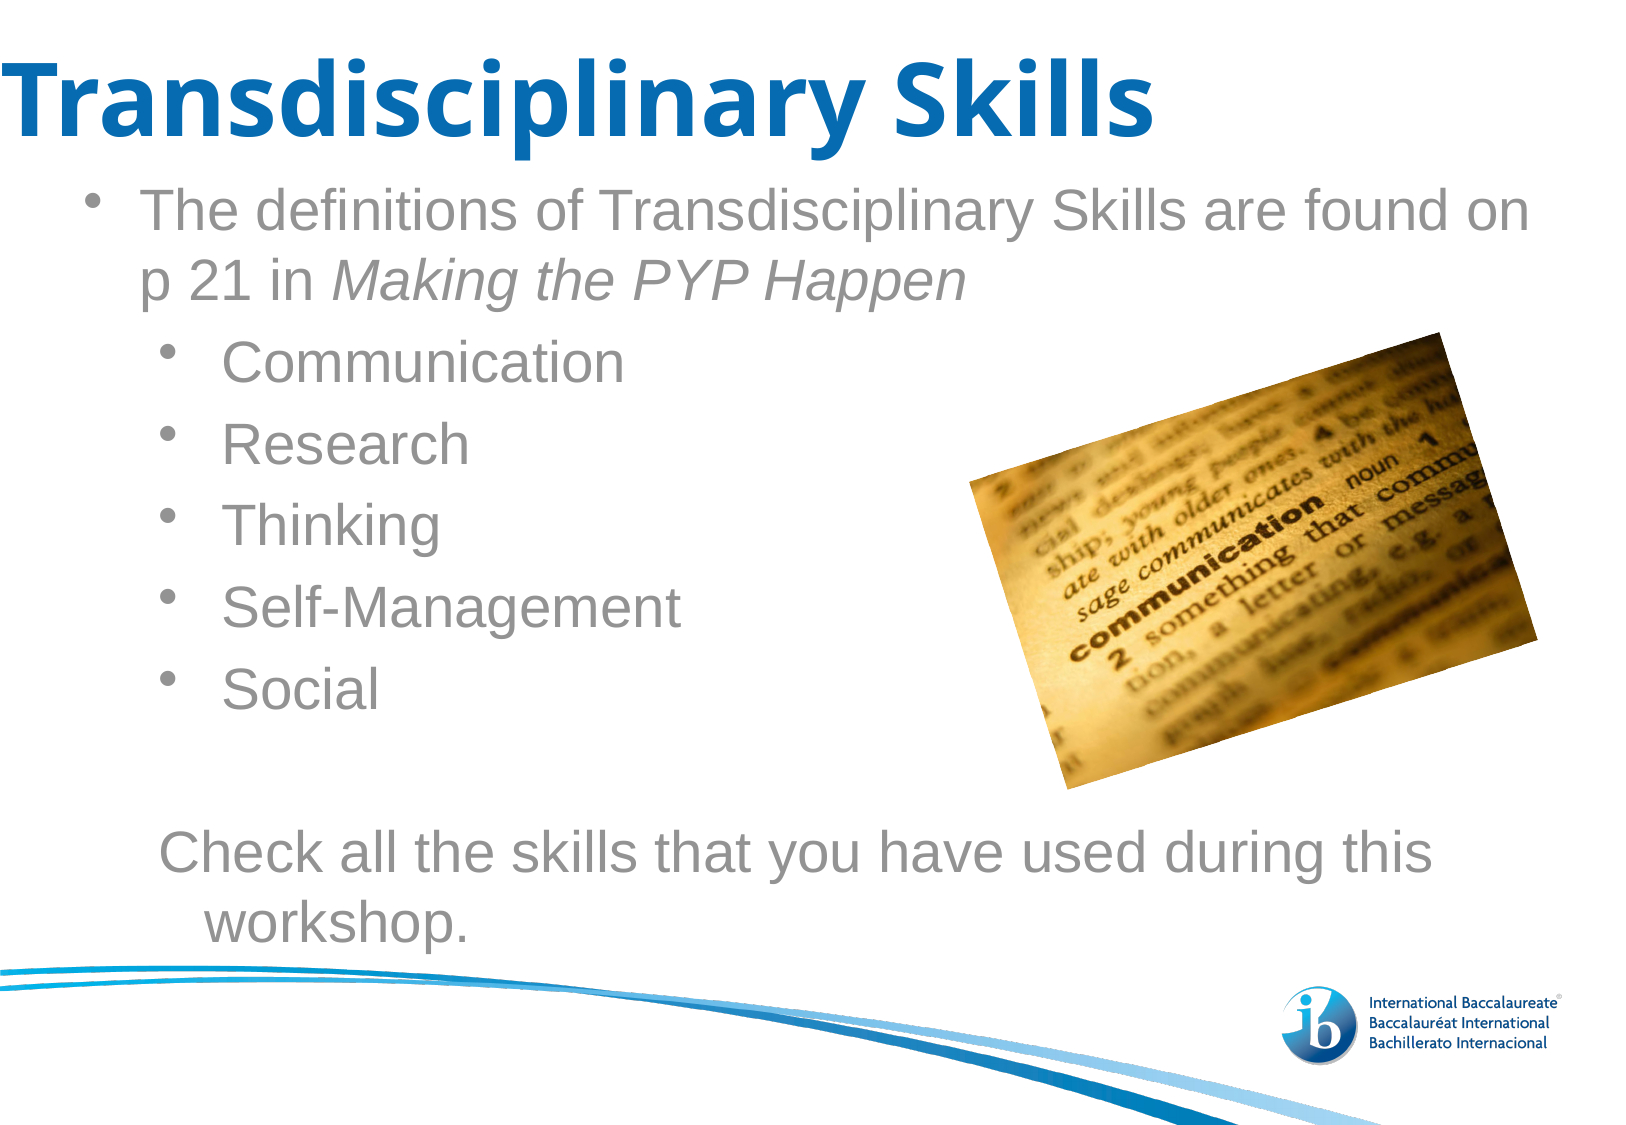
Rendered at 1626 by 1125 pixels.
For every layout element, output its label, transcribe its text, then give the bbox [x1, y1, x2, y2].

text_box The definitions of Transdisciplinary Skills are found on p 21 in Making the PYP Happen Communication Research Thinking Self-Management Social Check all the skills that you have used during this workshop. [68, 165, 1587, 974]
picture [1006, 398, 1500, 723]
picture [0, 965, 68, 972]
picture [0, 974, 1564, 1125]
title Transdisciplinary Skills [0, 0, 1625, 191]
